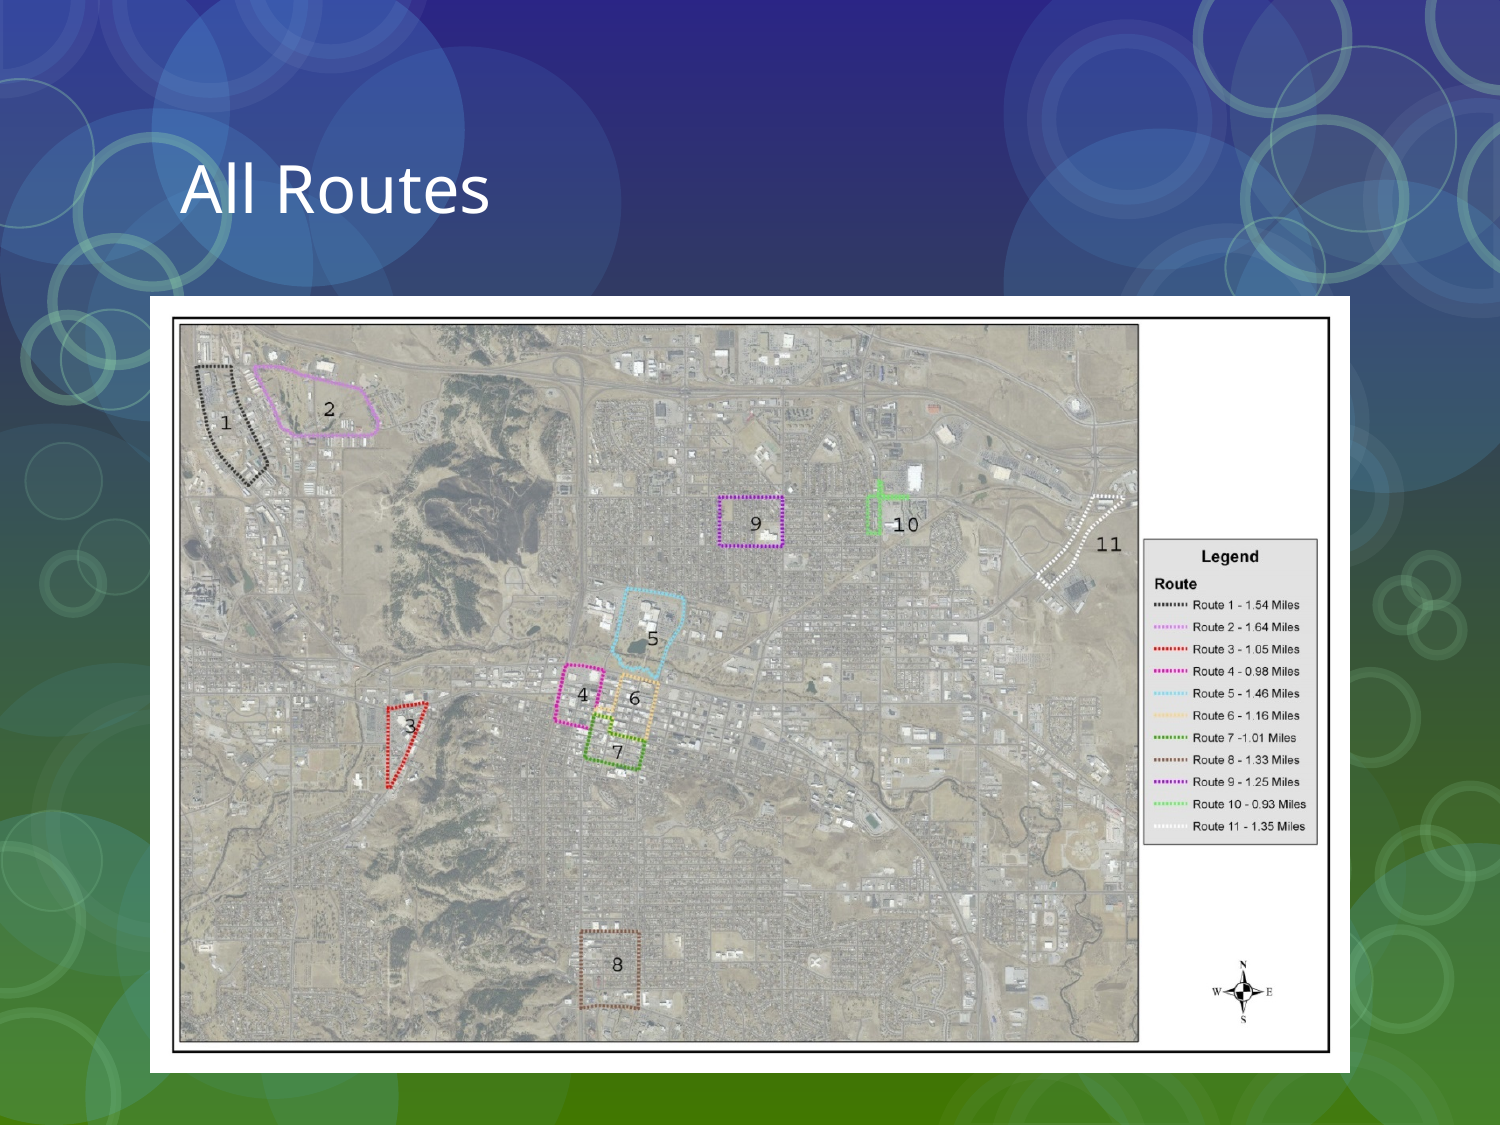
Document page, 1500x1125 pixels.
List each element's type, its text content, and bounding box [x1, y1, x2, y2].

title All Routes [165, 110, 1335, 263]
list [149, 296, 1351, 1073]
